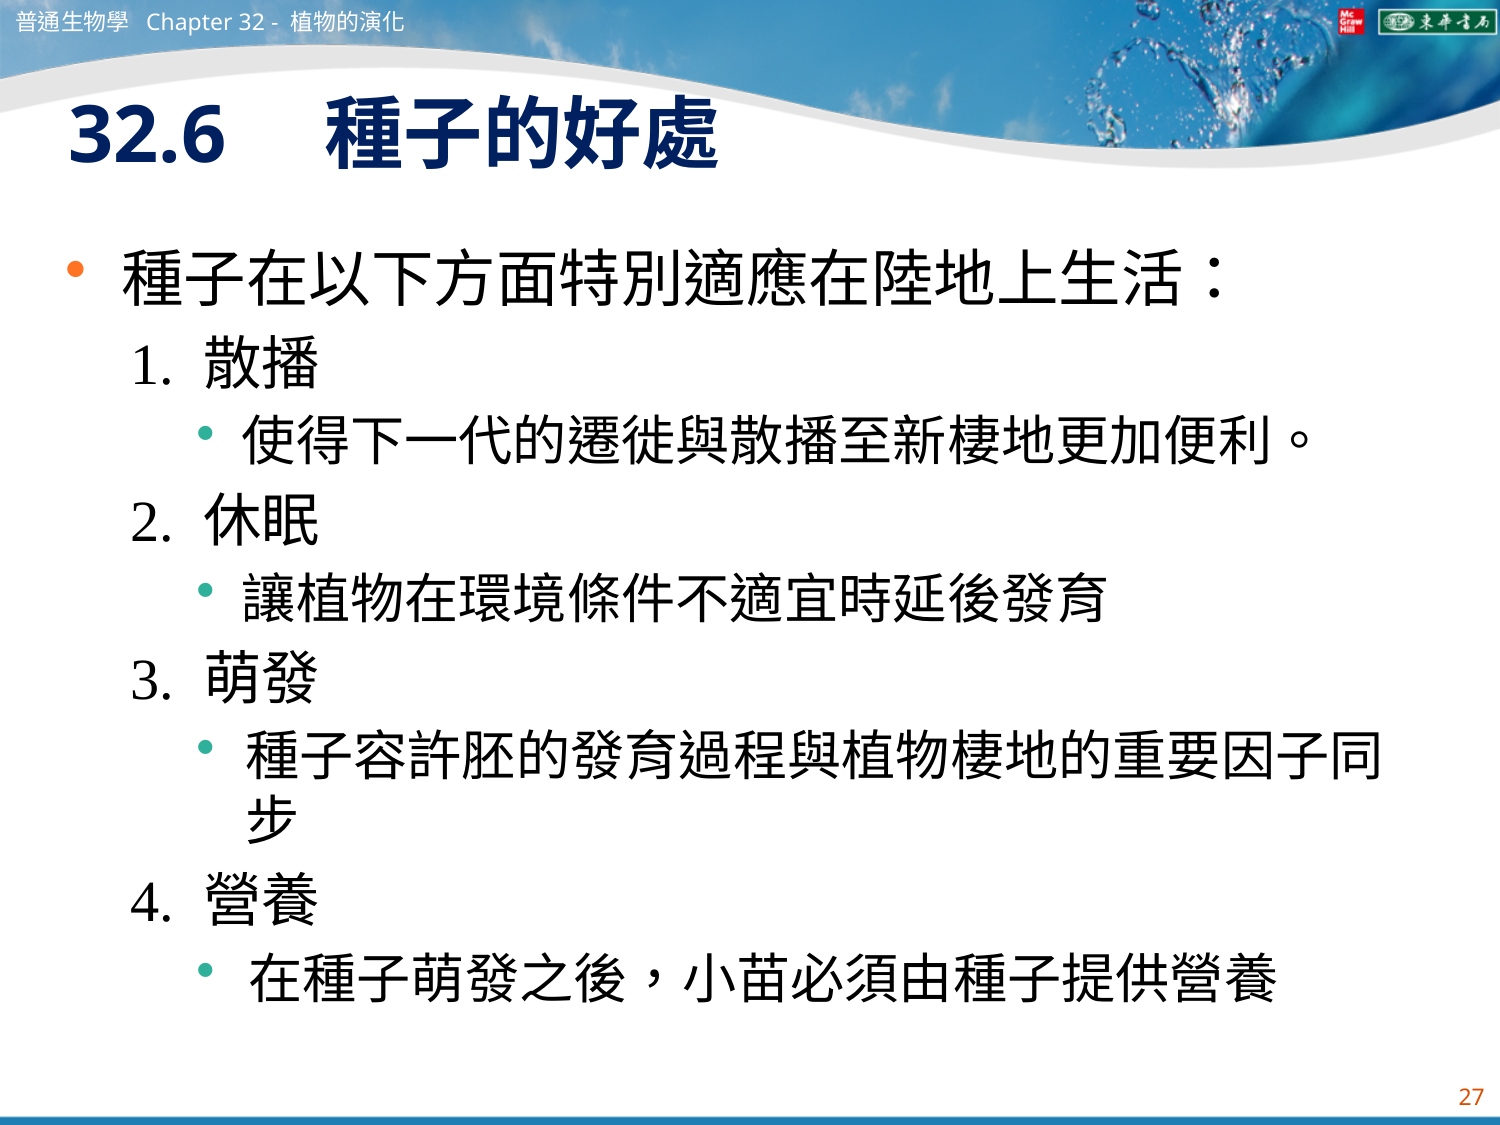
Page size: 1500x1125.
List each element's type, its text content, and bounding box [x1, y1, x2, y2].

footer 普通生物學 Chapter 32 - 植物的演化 [0, 0, 476, 41]
title 32.6 種子的好處 [53, 54, 1447, 209]
list 種子在以下方面特別適應在陸地上生活： 1. 散播 使得下一代的遷徙與散播至新棲地更加便利。 2. 休眠 讓植物在環境條件不適宜時延後發育 3. 萌發 種子容許胚的發育過程與植物棲地的重要因子同步 4. 營養 在種子萌發之後，小苗必須由種子提供營養 [50, 231, 1451, 1083]
slide_number 27 [1411, 1074, 1500, 1123]
picture [0, 0, 1500, 1125]
